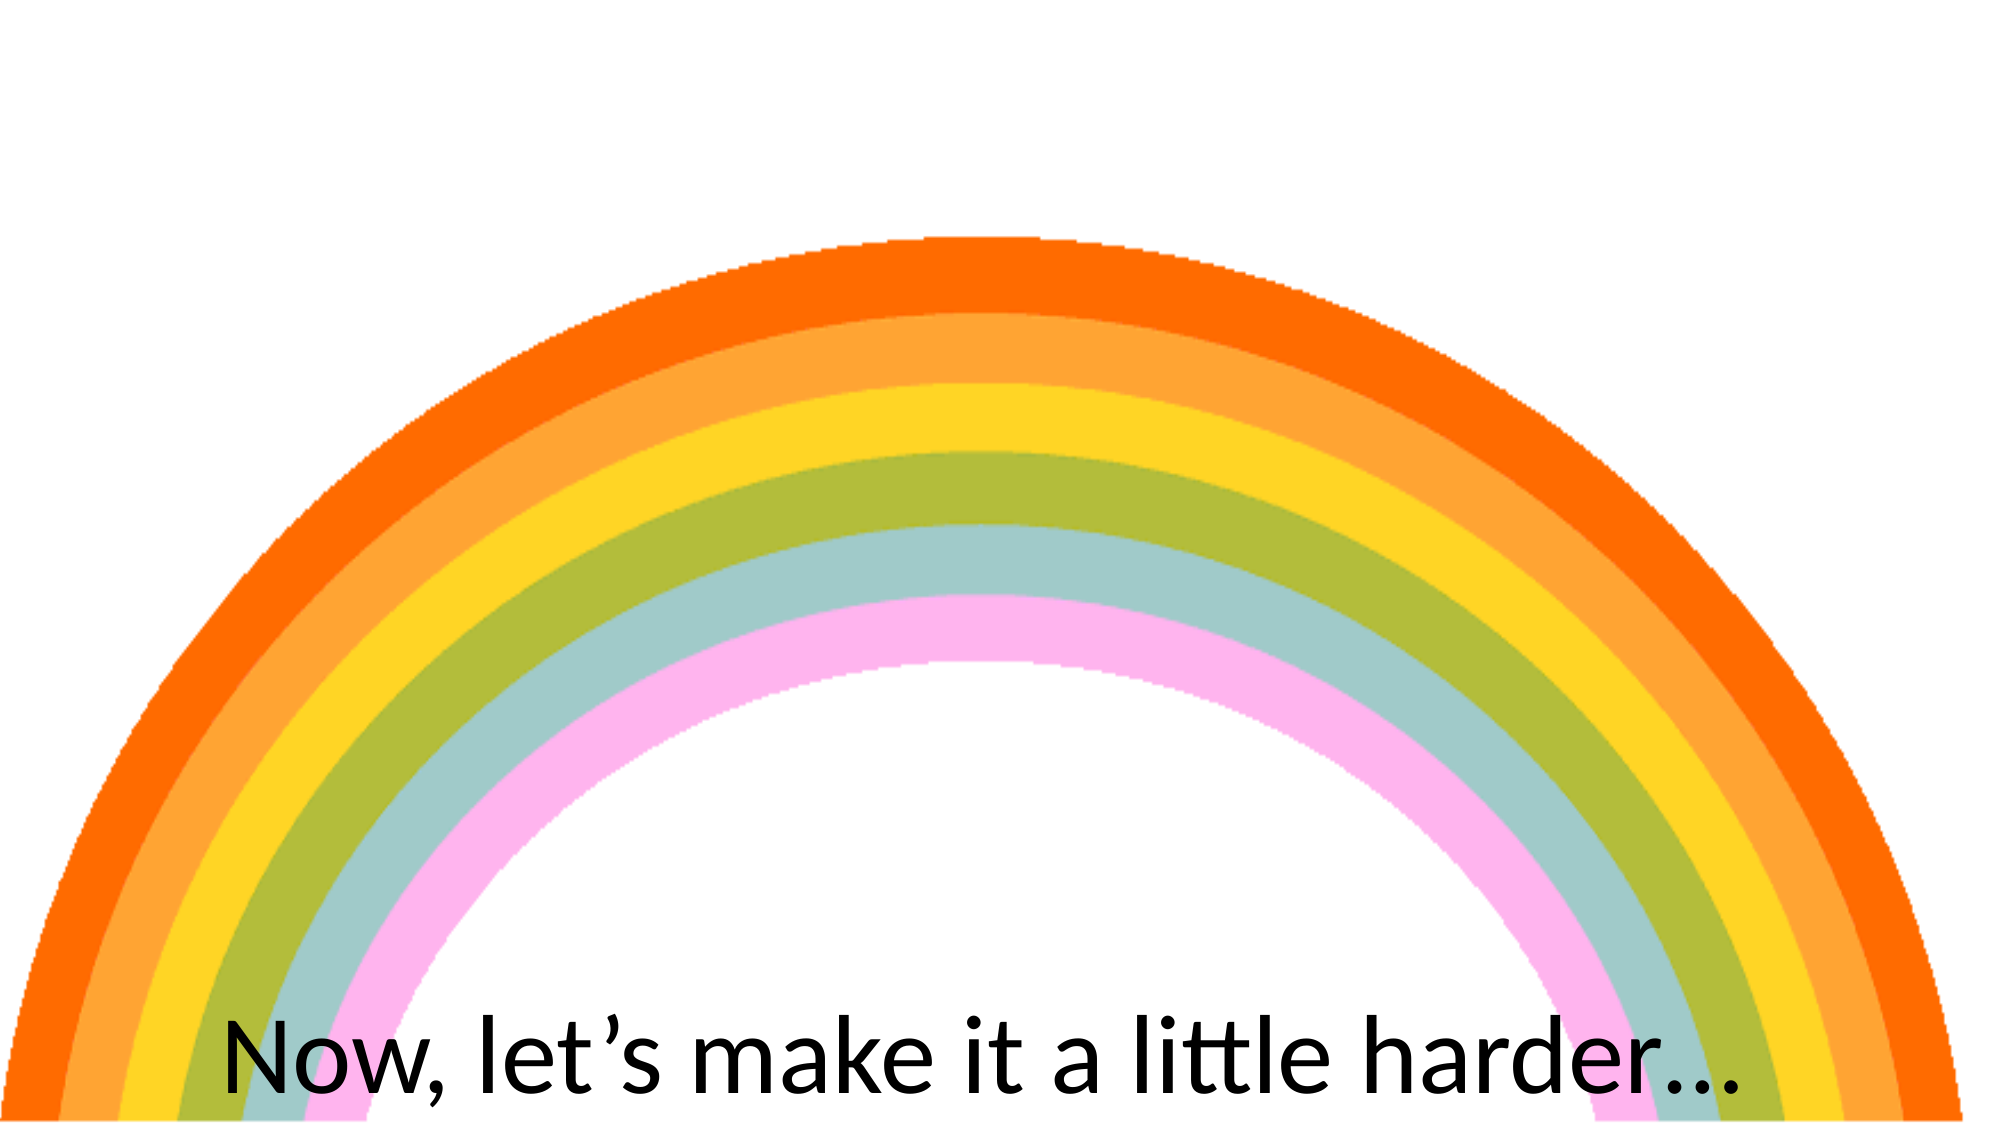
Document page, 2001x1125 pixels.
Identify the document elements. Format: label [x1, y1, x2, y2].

list [0, 0, 2000, 1125]
